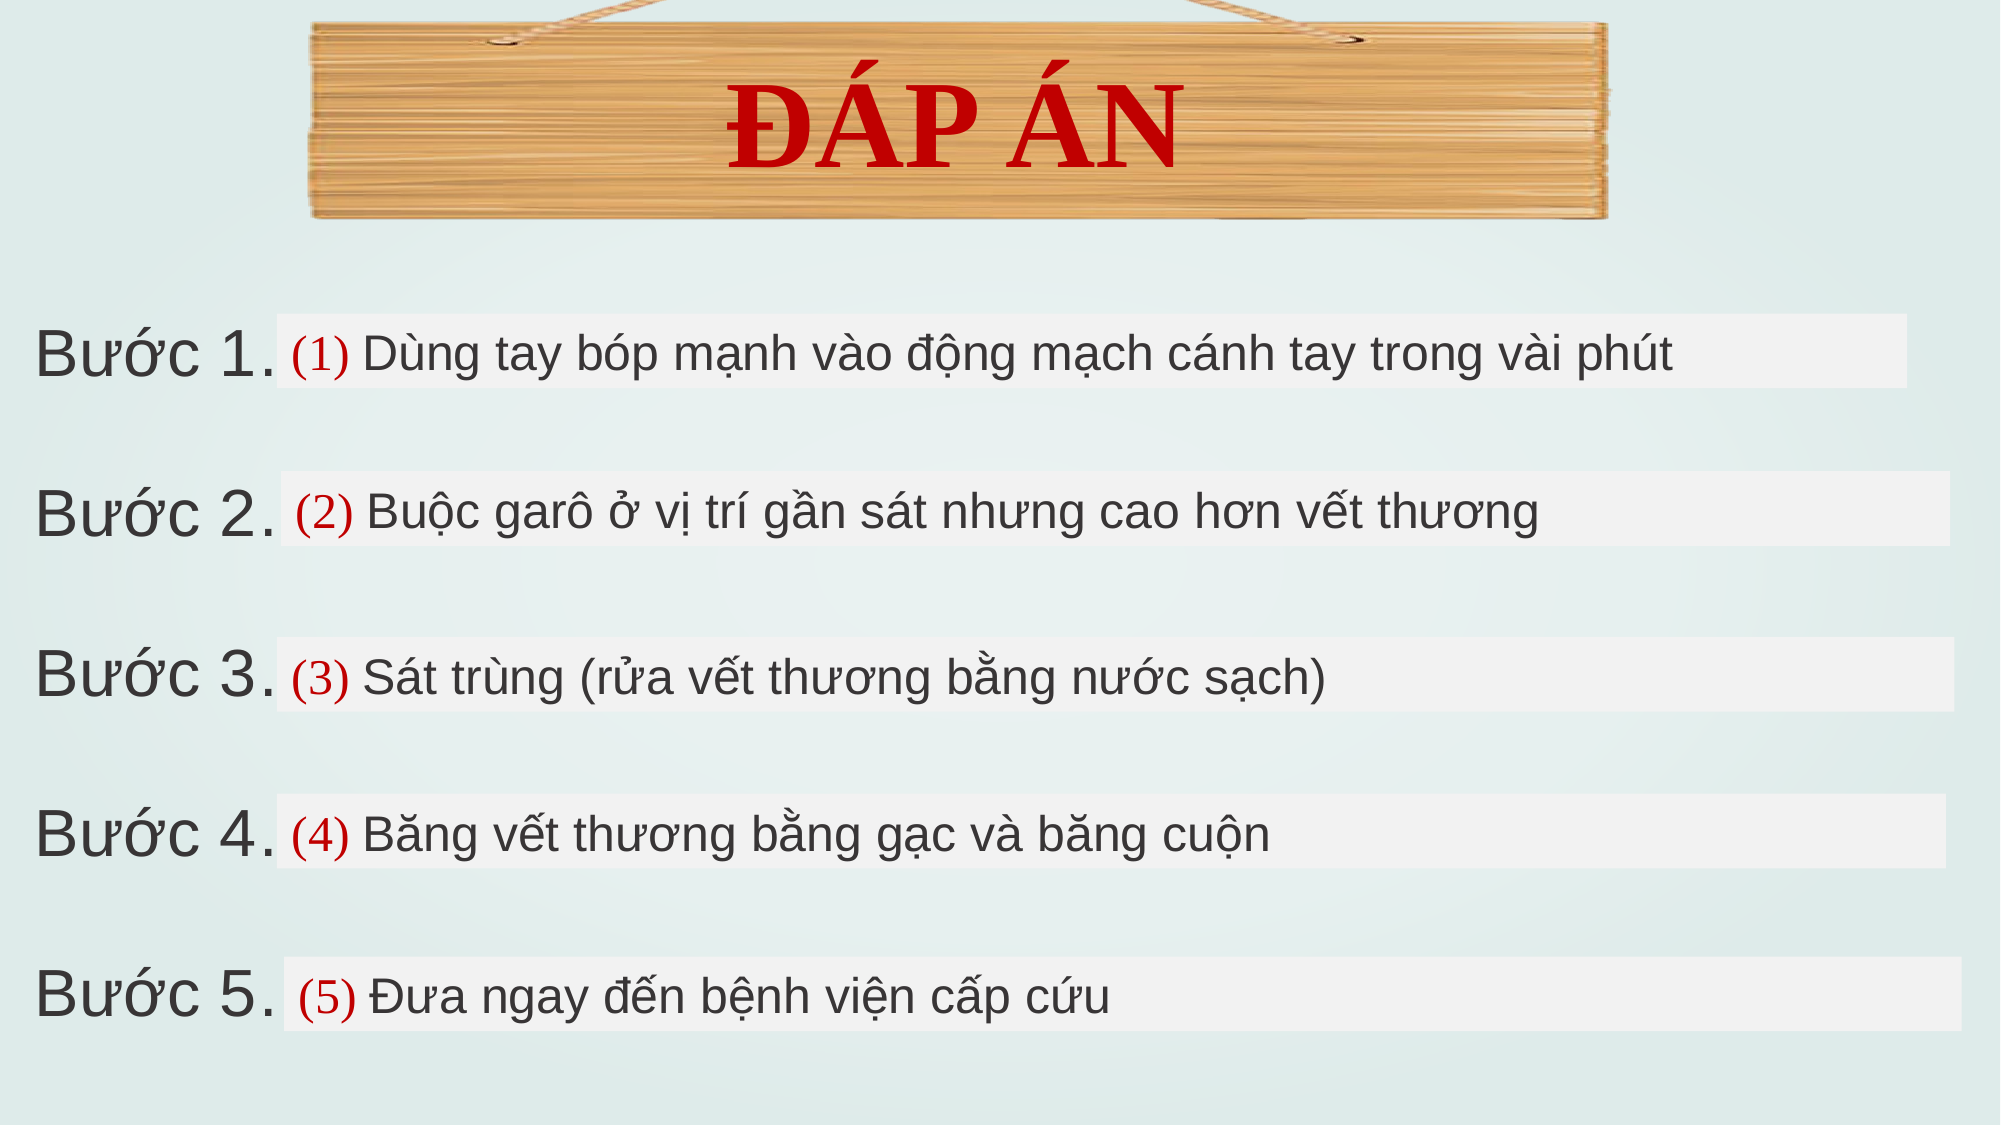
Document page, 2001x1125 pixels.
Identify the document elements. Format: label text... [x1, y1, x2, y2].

text_box (1) Dùng tay bóp mạnh vào động mạch cánh tay trong vài phút [276, 313, 1908, 389]
text_box (5) Đưa ngay đến bệnh viện cấp cứu [284, 956, 1962, 1032]
text_box (4) Băng vết thương bằng gạc và băng cuộn [276, 793, 1946, 869]
text_box (2) Buộc garô ở vị trí gần sát nhưng cao hơn vết thương [281, 471, 1951, 546]
text_box Bước 1………. Bước 2………. Bước 3………. Bước 4………. Bước 5………. [19, 302, 1981, 1037]
text_box (3) Sát trùng (rửa vết thương bằng nước sạch) [276, 636, 1955, 712]
picture [0, 0, 2001, 1125]
